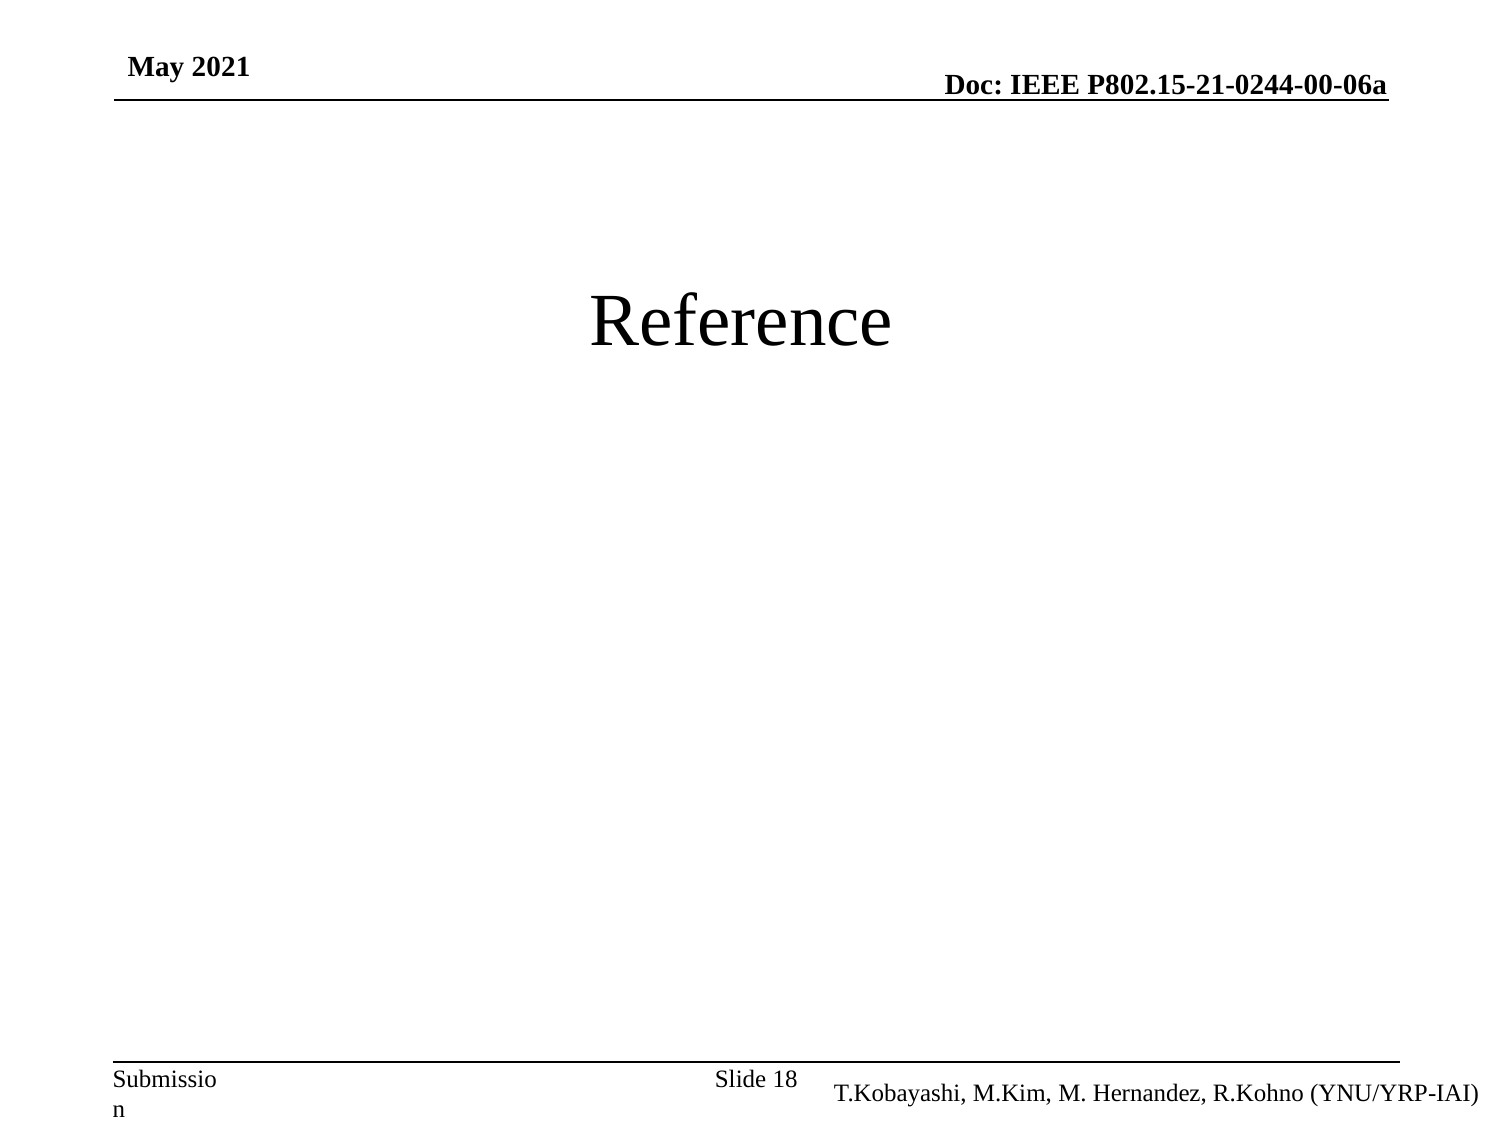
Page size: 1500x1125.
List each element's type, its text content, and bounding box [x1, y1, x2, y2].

footer T.Kobayashi, M.Kim, M. Hernandez, R.Kohno (YNU/YRP-IAI) [777, 1061, 1495, 1124]
slide_number Slide 18 [712, 1062, 801, 1093]
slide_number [112, 62, 375, 98]
title Reference [574, 262, 1438, 369]
